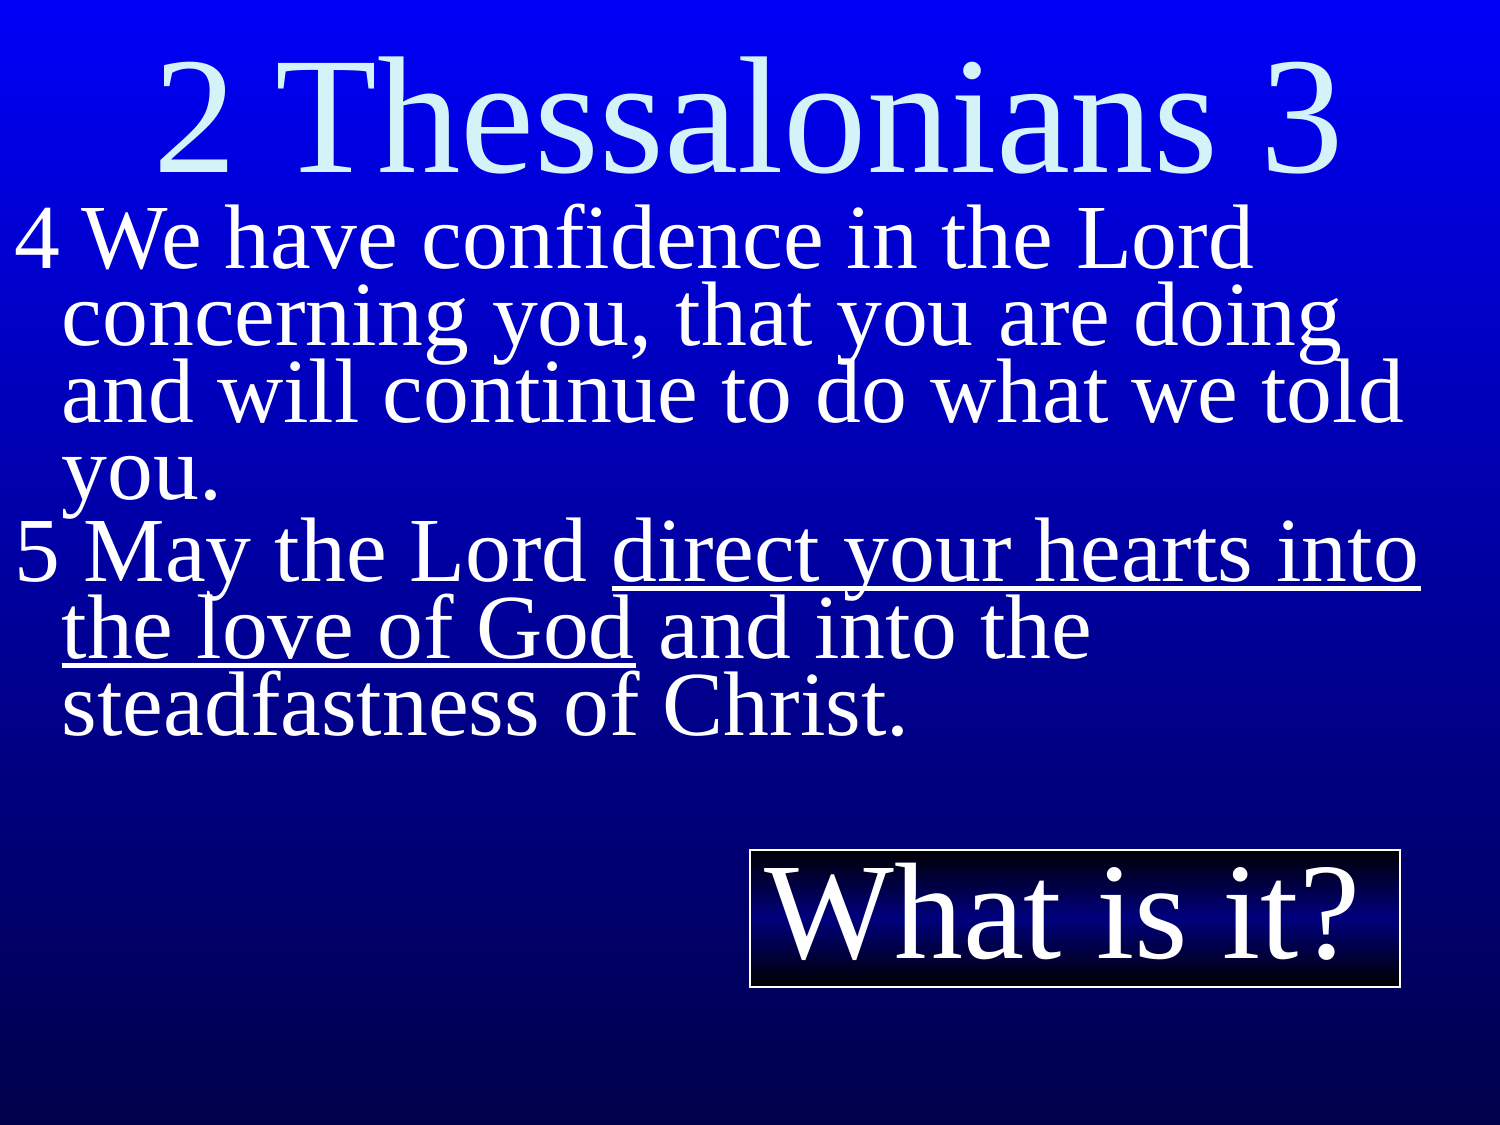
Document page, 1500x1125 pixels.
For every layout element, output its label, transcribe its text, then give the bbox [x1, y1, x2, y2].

text_box What is it? [750, 849, 1400, 988]
list 4 We have ﻿﻿confidence in the Lord concerning you, that you ﻿﻿are doing and will continue to do what we told you. 5 May the Lord ﻿﻿direct your hearts into the love of God and into the steadfastness of Christ. [0, 199, 1500, 1001]
title 2 Thessalonians 3 [0, 0, 1500, 199]
